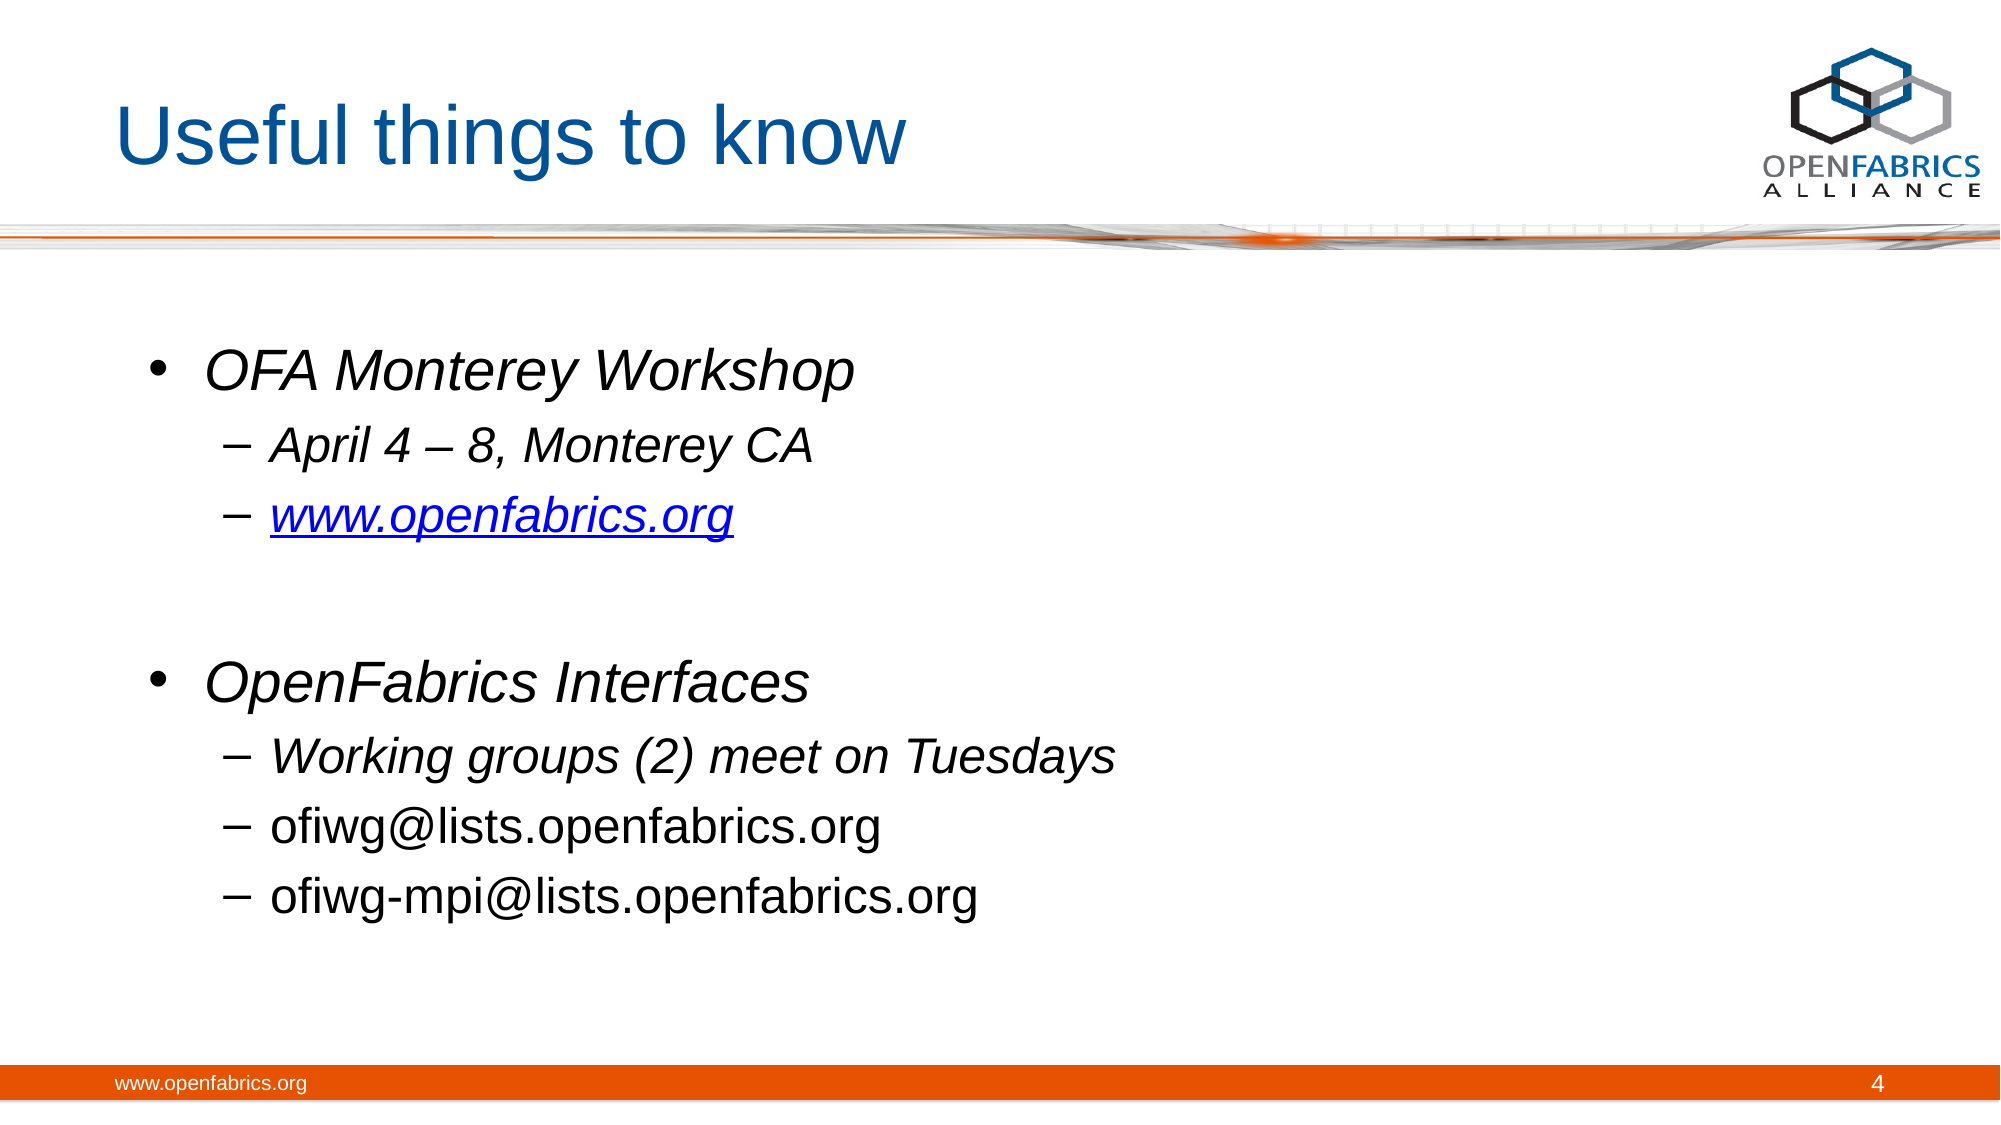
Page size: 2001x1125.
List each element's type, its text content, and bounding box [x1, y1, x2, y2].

title Useful things to know [99, 37, 1734, 225]
picture [0, 224, 2000, 236]
picture [0, 239, 2000, 250]
slide_number 4 [1433, 1052, 1900, 1113]
list OFA Monterey Workshop April 4 – 8, Monterey CA www.openfabrics.org OpenFabrics Interfaces Working groups (2) meet on Tuesdays ofiwg@lists.openfabrics.org ofiwg-mpi@lists.openfabrics.org [133, 324, 1934, 1088]
picture [1749, 37, 1992, 219]
footer www.openfabrics.org [99, 1052, 734, 1113]
